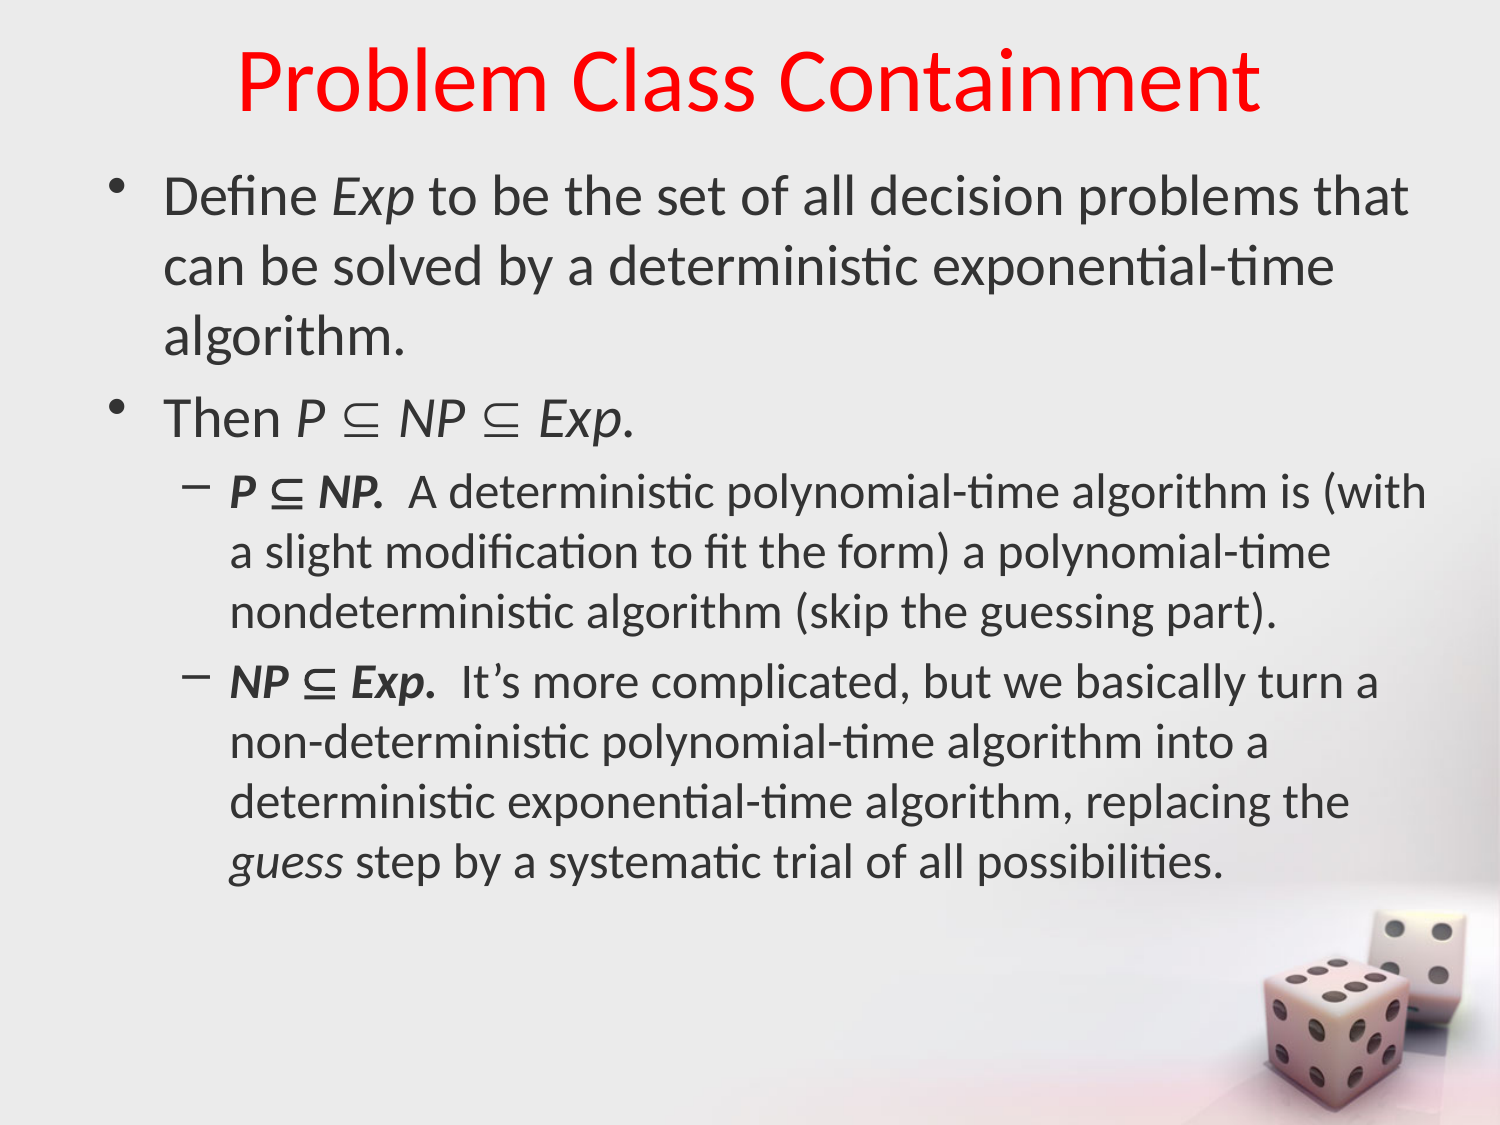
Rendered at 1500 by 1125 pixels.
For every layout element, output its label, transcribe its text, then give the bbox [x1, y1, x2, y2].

picture [0, 0, 1500, 1125]
title Problem Class Containment [74, 0, 1426, 151]
list Define Exp to be the set of all decision problems that can be solved by a deterministic exponential-time algorithm. Then P  NP  Exp. P  NP. A deterministic polynomial-time algorithm is (with a slight modification to fit the form) a polynomial-time nondeterministic algorithm (skip the guessing part). NP  Exp. It’s more complicated, but we basically turn a non-deterministic polynomial-time algorithm into a deterministic exponential-time algorithm, replacing the guess step by a systematic trial of all possibilities. [99, 149, 1463, 1076]
